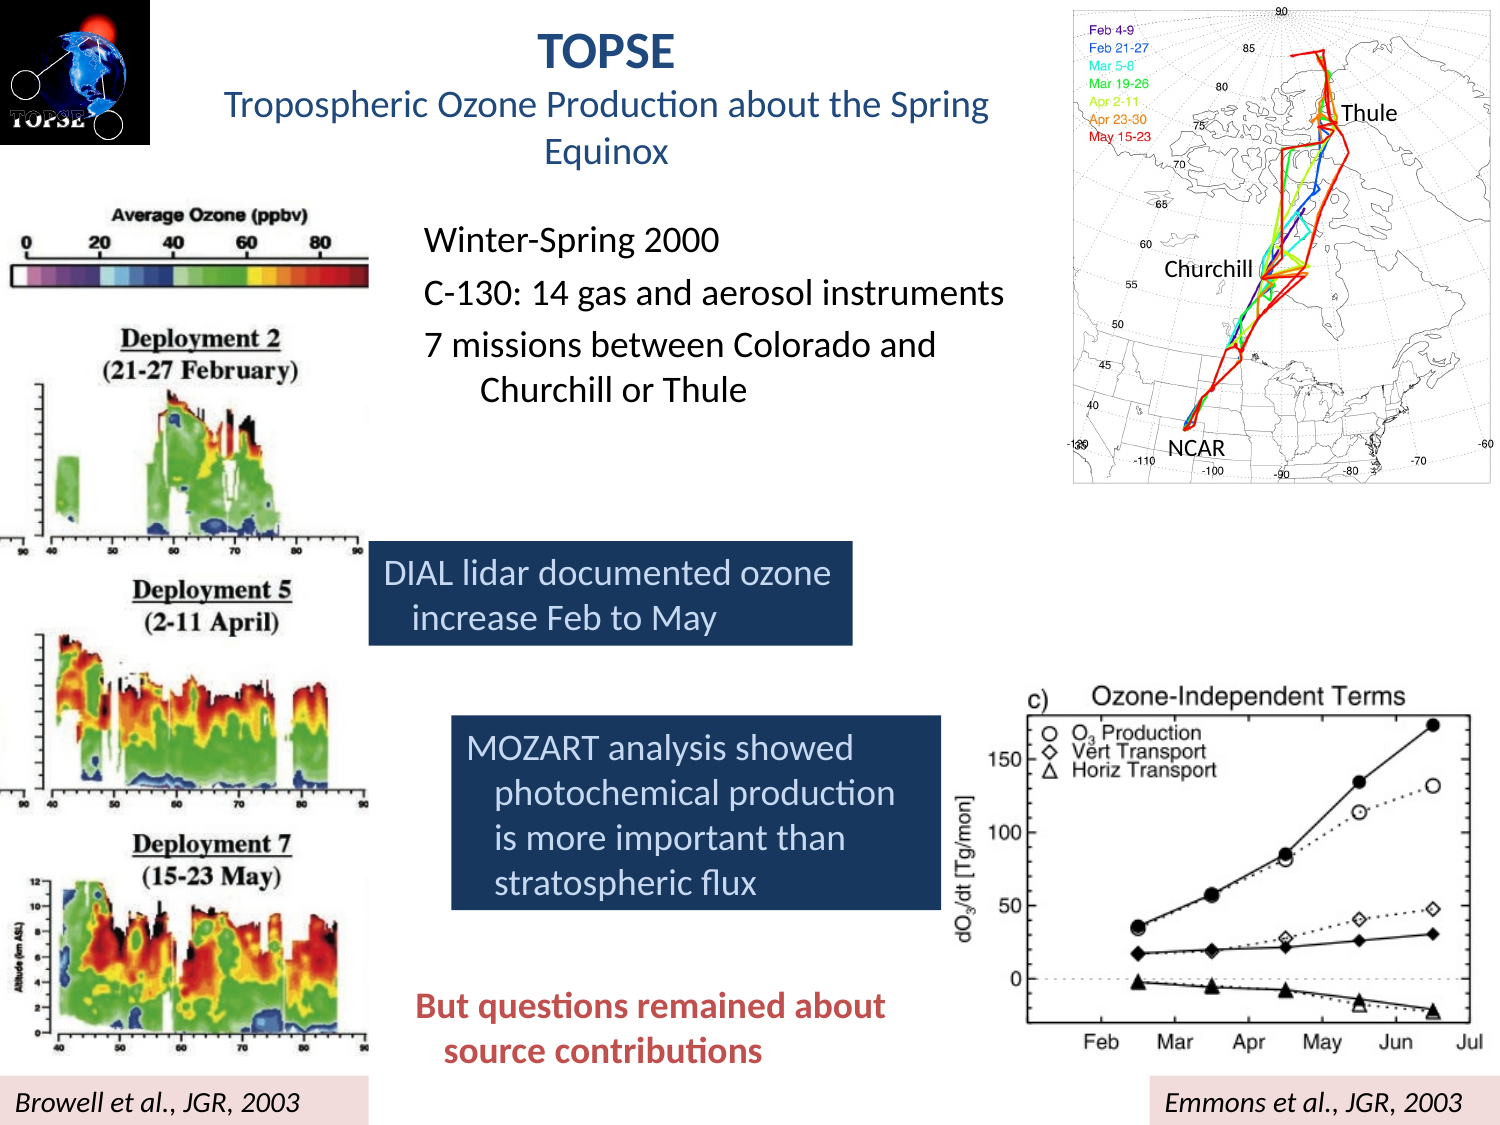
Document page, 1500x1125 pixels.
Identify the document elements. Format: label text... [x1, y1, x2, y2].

text_box DIAL lidar documented ozone increase Feb to May [373, 541, 853, 646]
text_box MOZART analysis showed photochemical production is more important than stratospheric flux [451, 715, 935, 911]
picture [0, 184, 369, 1076]
text_box Emmons et al., JGR, 2003 [1149, 1083, 1500, 1125]
picture [1062, 0, 1500, 493]
text_box But questions remained about source contributions [400, 973, 936, 1079]
text_box Browell et al., JGR, 2003 [0, 1084, 369, 1125]
list Winter-Spring 2000 C-130: 14 gas and aerosol instruments 7 missions between Colorado and Churchill or Thule [408, 207, 1057, 470]
title TOPSE Tropospheric Ozone Production about the Spring Equinox [150, 7, 1057, 181]
picture [0, 0, 151, 145]
picture [941, 663, 1500, 1075]
